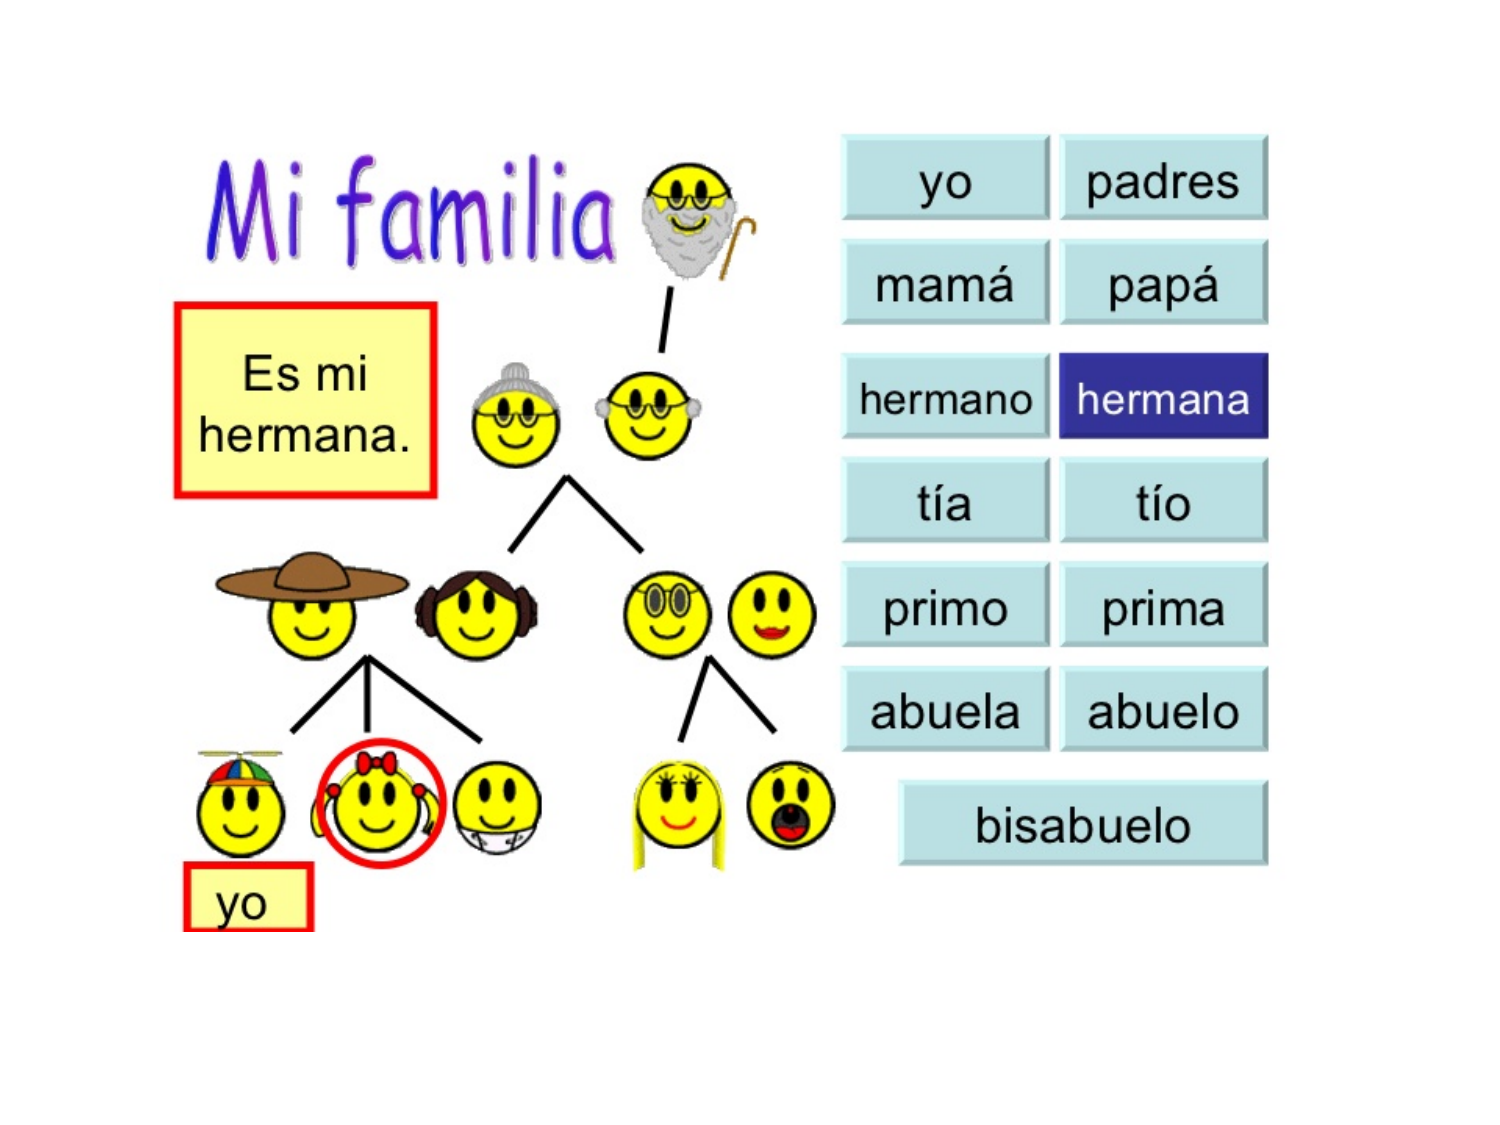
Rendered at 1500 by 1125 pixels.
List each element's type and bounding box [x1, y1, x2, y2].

picture [159, 77, 1298, 932]
